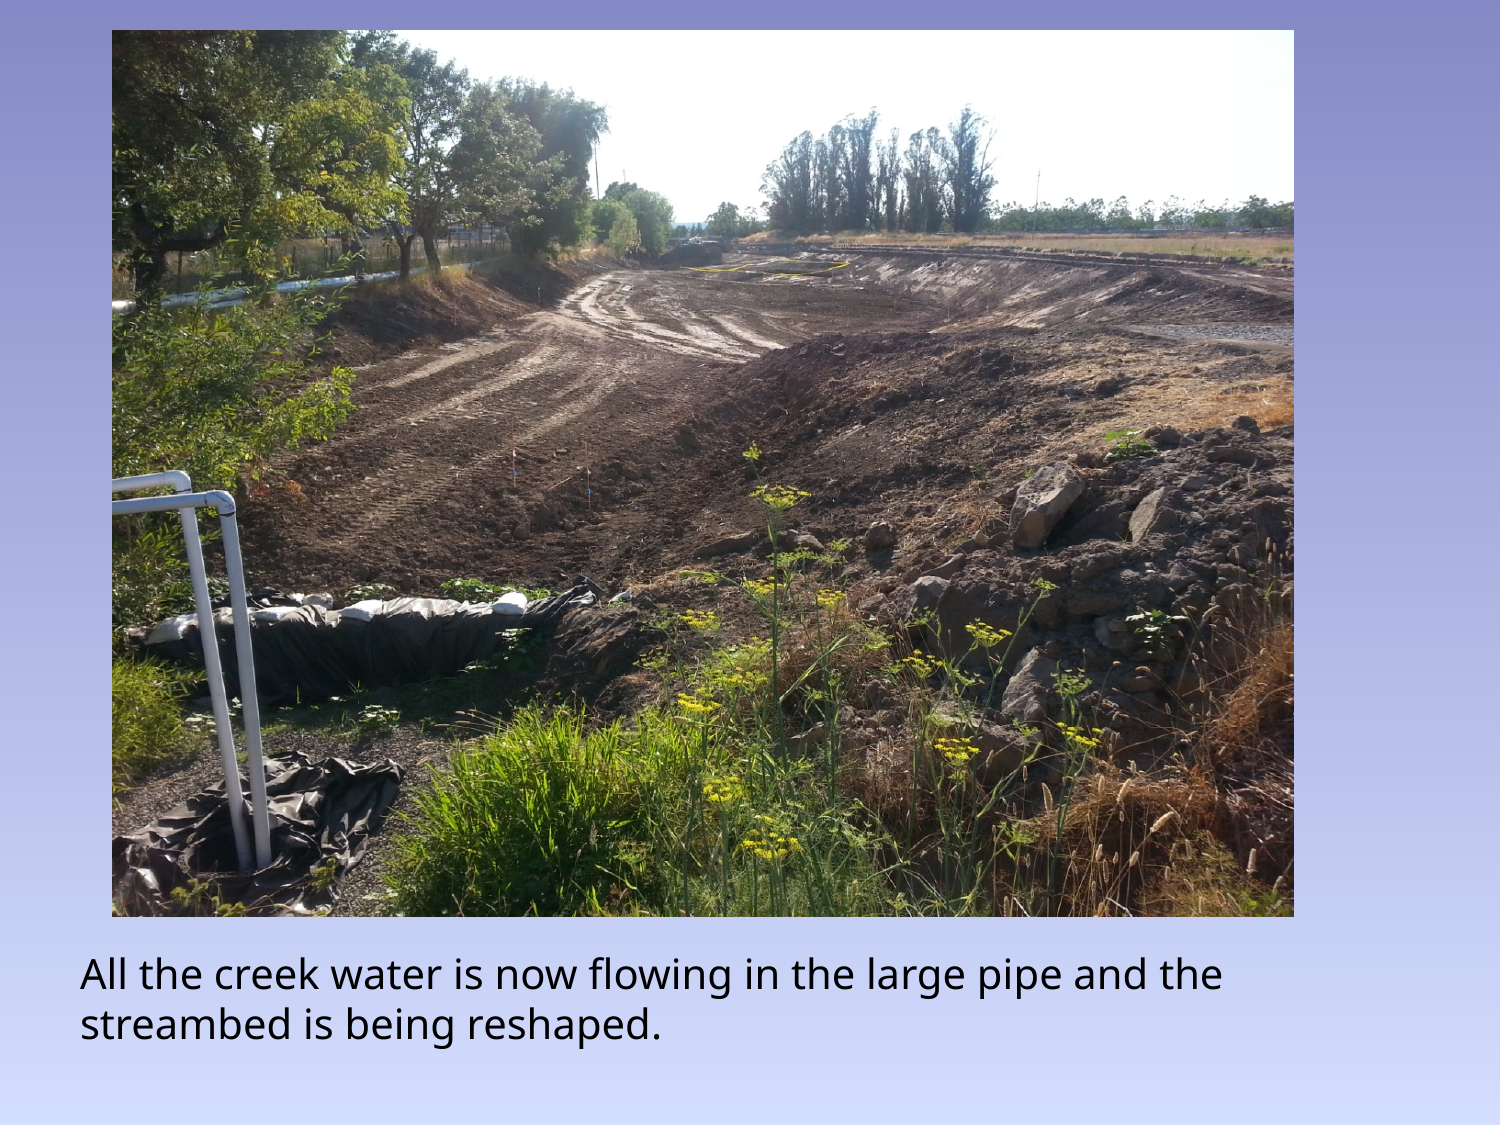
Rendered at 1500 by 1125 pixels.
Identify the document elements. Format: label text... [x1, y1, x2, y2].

picture [111, 30, 1294, 918]
list All the creek water is now flowing in the large pipe and the streambed is being reshaped. [64, 940, 1412, 1084]
